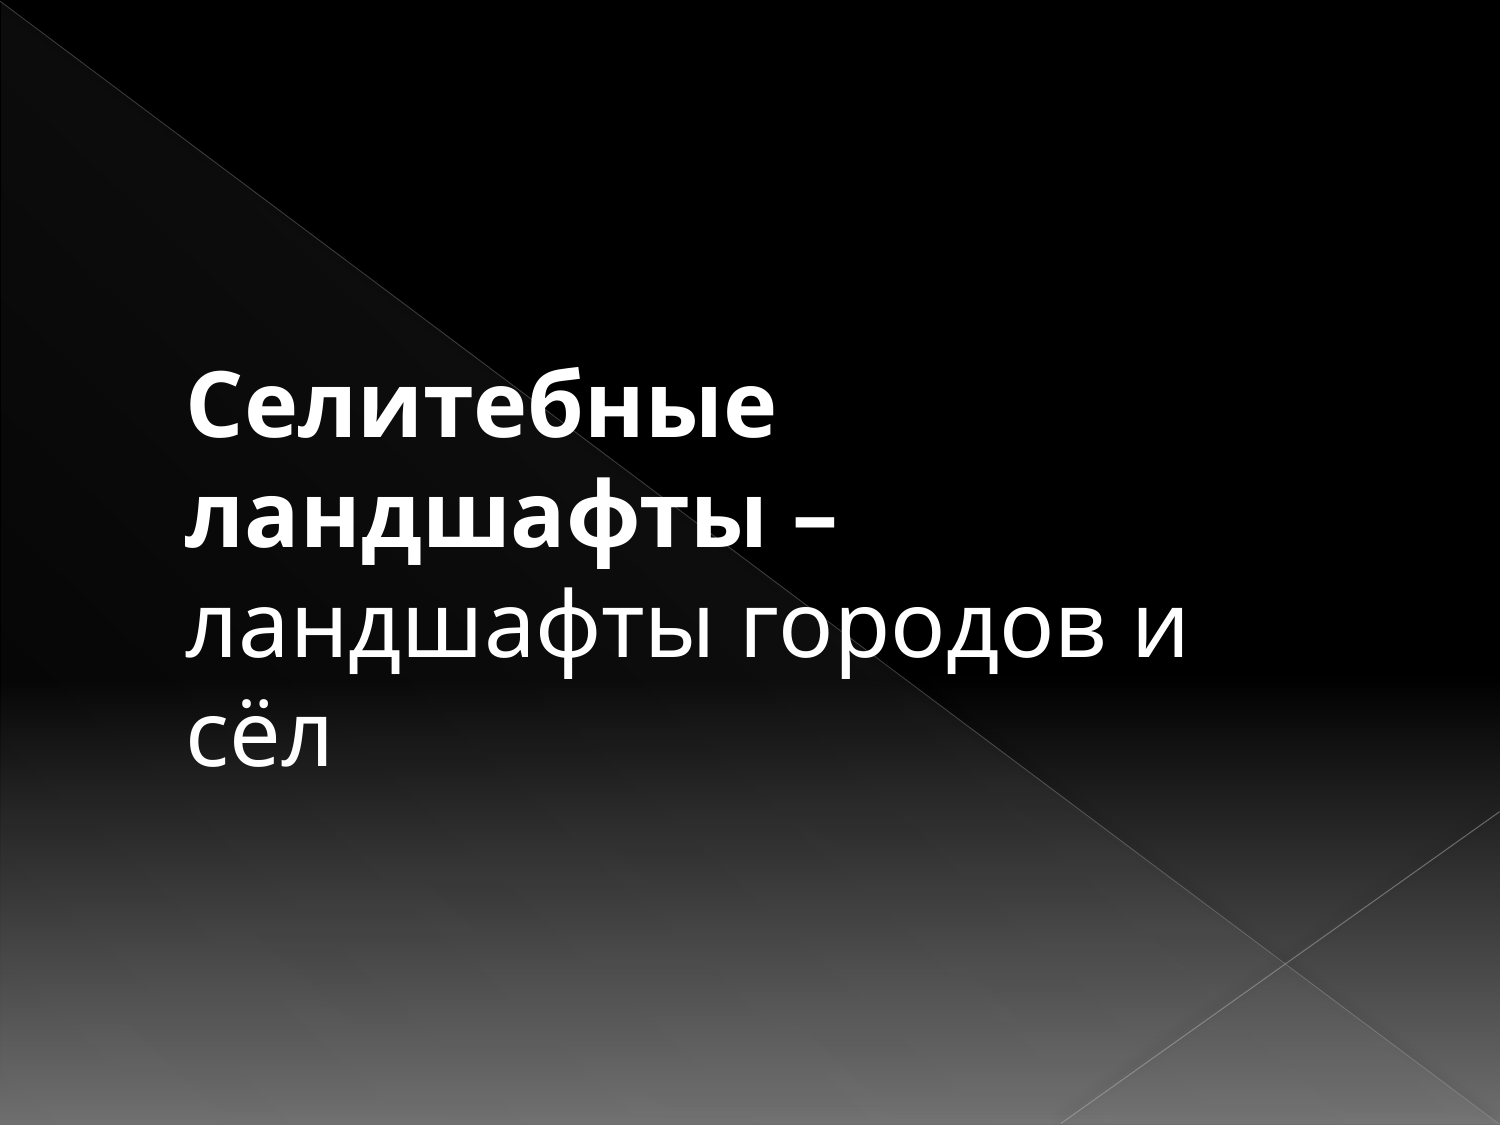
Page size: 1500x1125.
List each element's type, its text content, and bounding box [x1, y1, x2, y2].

text_box Селитебные ландшафты – ландшафты городов и сёл [171, 338, 1294, 793]
